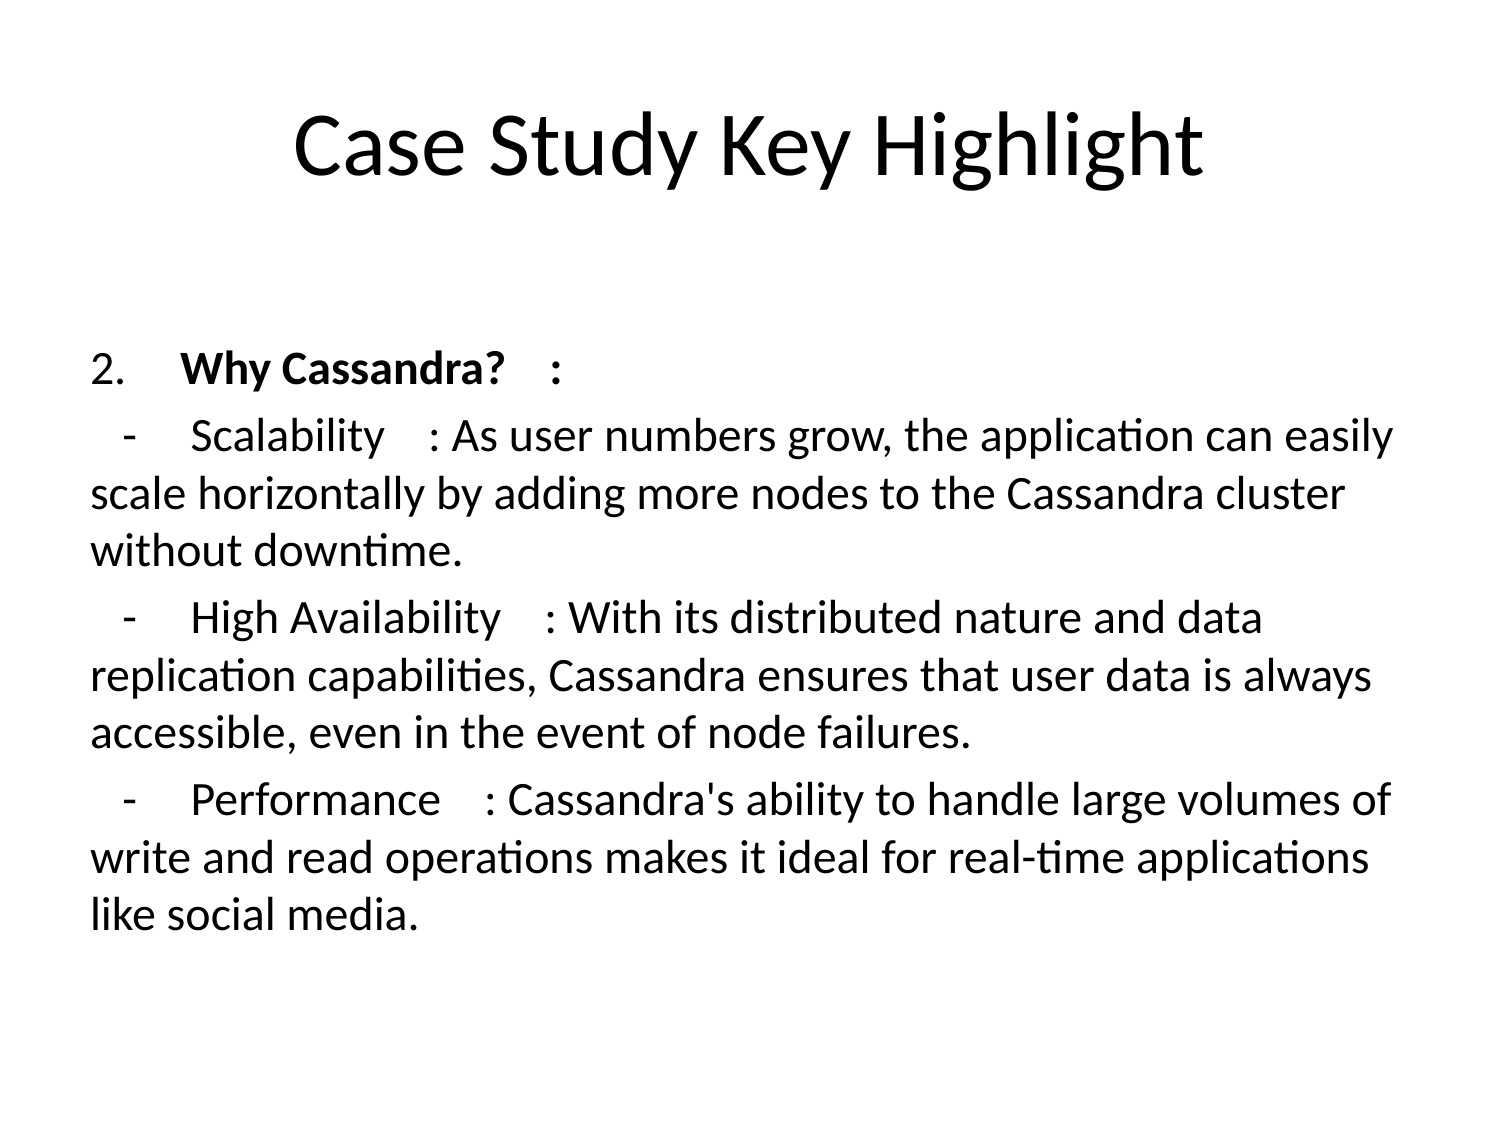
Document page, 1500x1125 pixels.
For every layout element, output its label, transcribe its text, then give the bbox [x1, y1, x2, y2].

title Case Study Key Highlight [75, 45, 1425, 233]
list 2. Why Cassandra? : - Scalability : As user numbers grow, the application can easily scale horizontally by adding more nodes to the Cassandra cluster without downtime. - High Availability : With its distributed nature and data replication capabilities, Cassandra ensures that user data is always accessible, even in the event of node failures. - Performance : Cassandra's ability to handle large volumes of write and read operations makes it ideal for real-time applications like social media. [75, 262, 1425, 1005]
